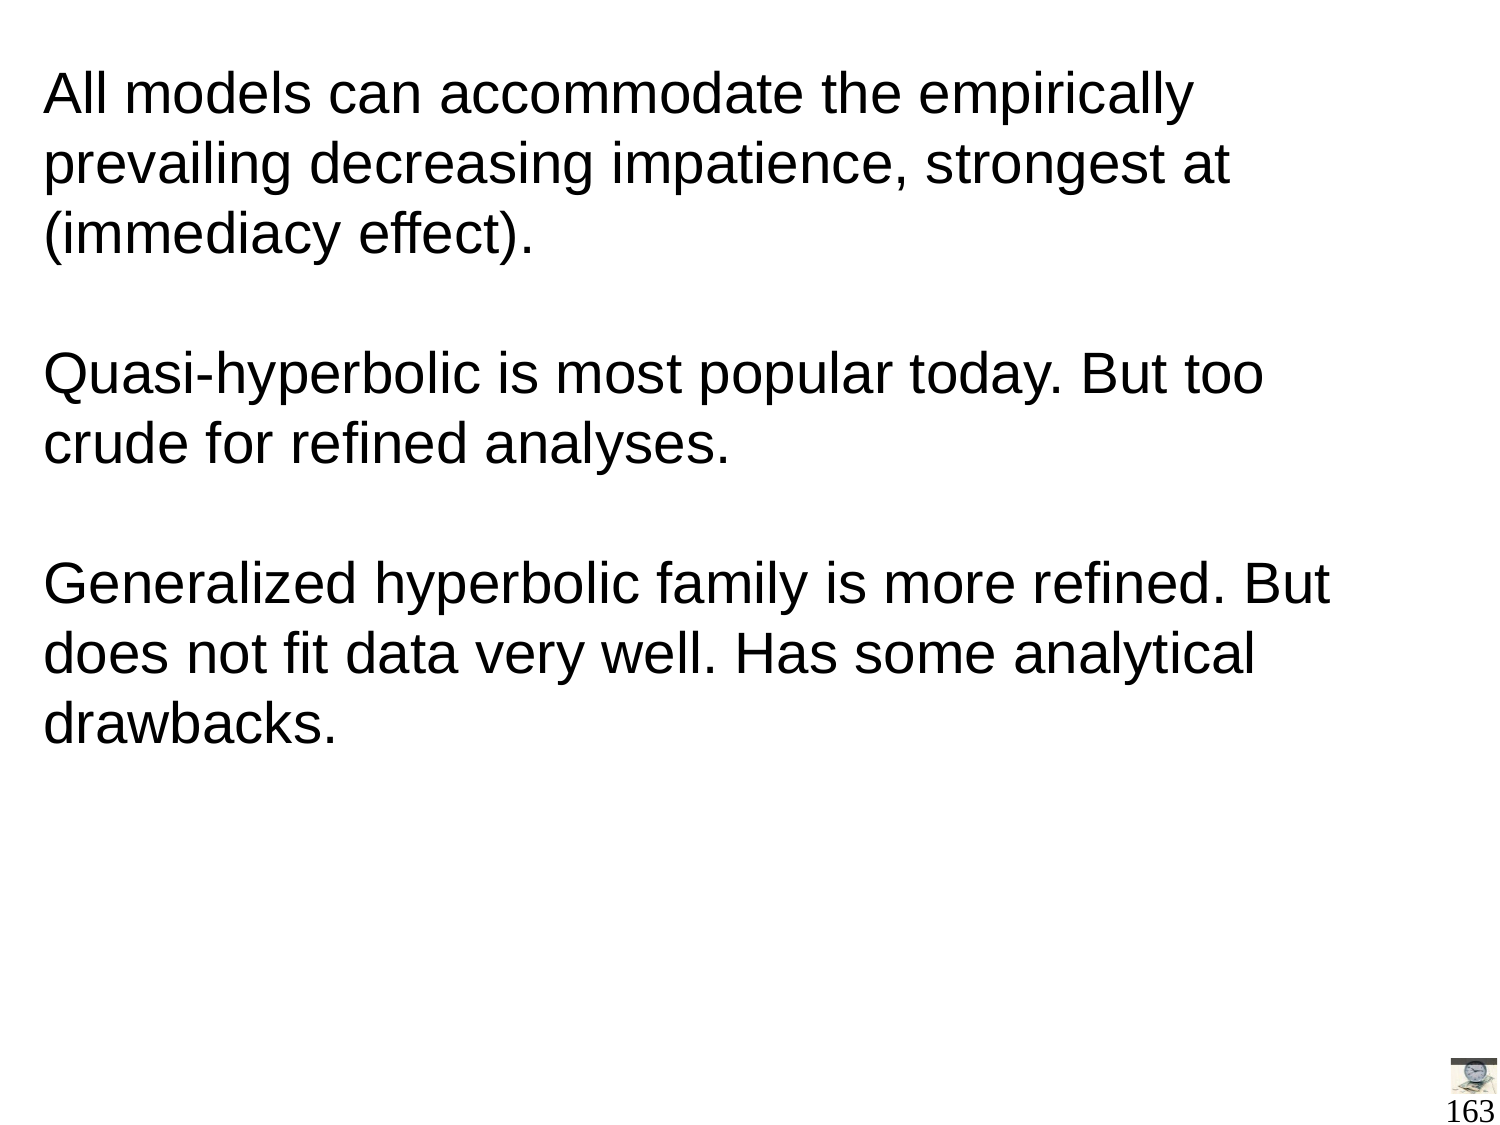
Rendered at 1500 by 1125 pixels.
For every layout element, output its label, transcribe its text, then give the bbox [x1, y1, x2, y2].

text_box 163 [1430, 1081, 1500, 1125]
picture [1450, 1058, 1498, 1095]
